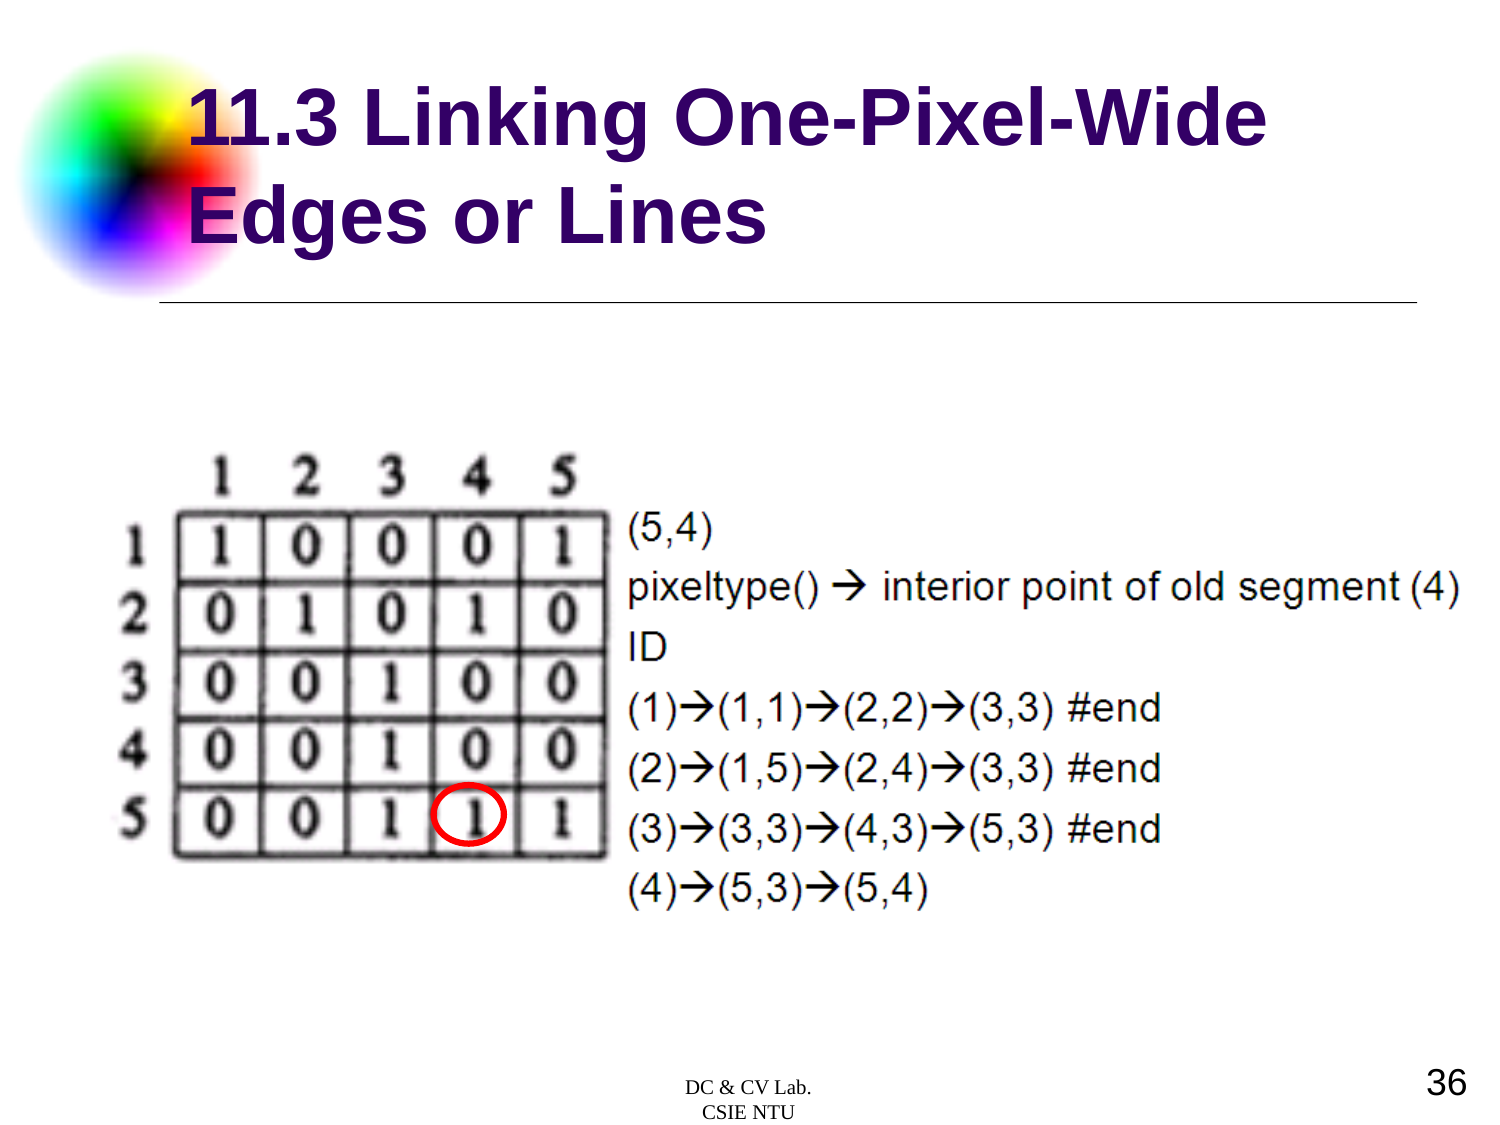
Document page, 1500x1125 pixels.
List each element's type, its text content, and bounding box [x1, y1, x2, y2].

text_box 36 [1411, 1050, 1489, 1111]
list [58, 434, 693, 891]
title 11.3 Linking One-Pixel-Wide Edges or Lines [171, 54, 1500, 268]
picture [620, 503, 1470, 915]
footer DC & CV Lab. CSIE NTU [510, 1066, 987, 1125]
picture [0, 42, 272, 318]
